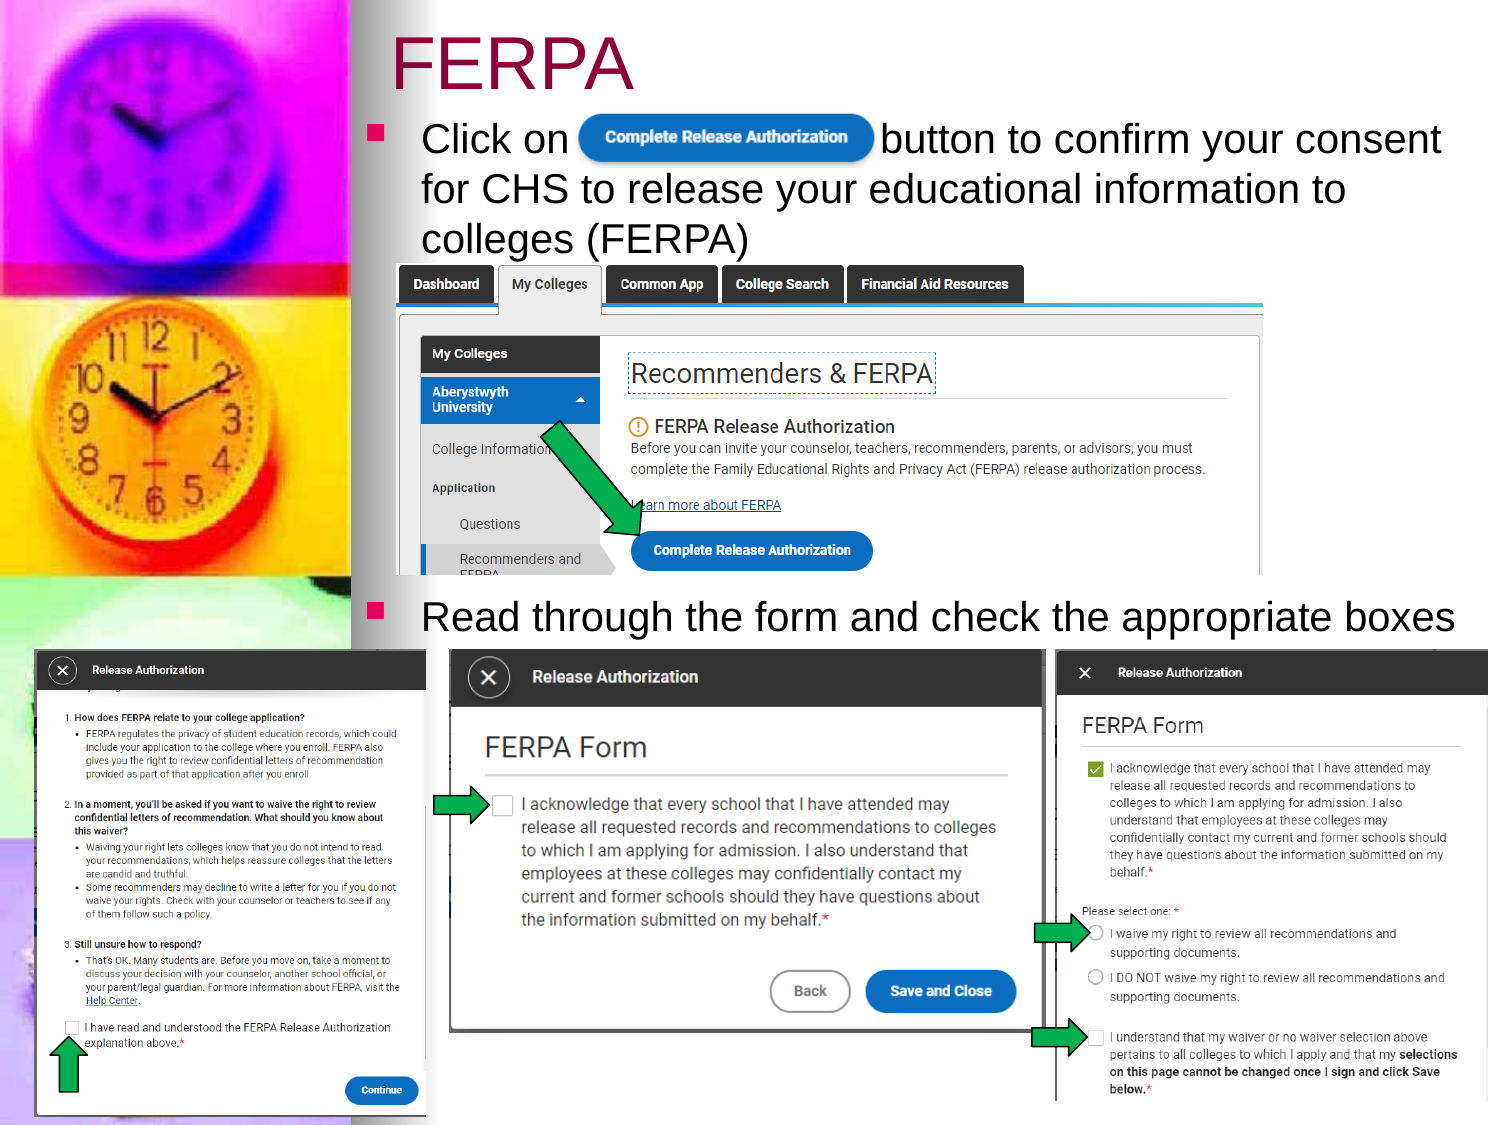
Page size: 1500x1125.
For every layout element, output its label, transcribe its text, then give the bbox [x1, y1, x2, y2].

text_box Read through the form and check the appropriate boxes [349, 582, 1488, 667]
title FERPA [374, 0, 1488, 104]
picture [396, 263, 1263, 575]
picture [0, 0, 427, 1125]
text_box [433, 795, 444, 815]
picture [449, 648, 1046, 1034]
picture [1055, 648, 1488, 1101]
list Click on button to confirm your consent for CHS to release your educational information to colleges (FERPA) [349, 104, 1488, 268]
text_box [1031, 1037, 1050, 1047]
picture [574, 109, 878, 168]
